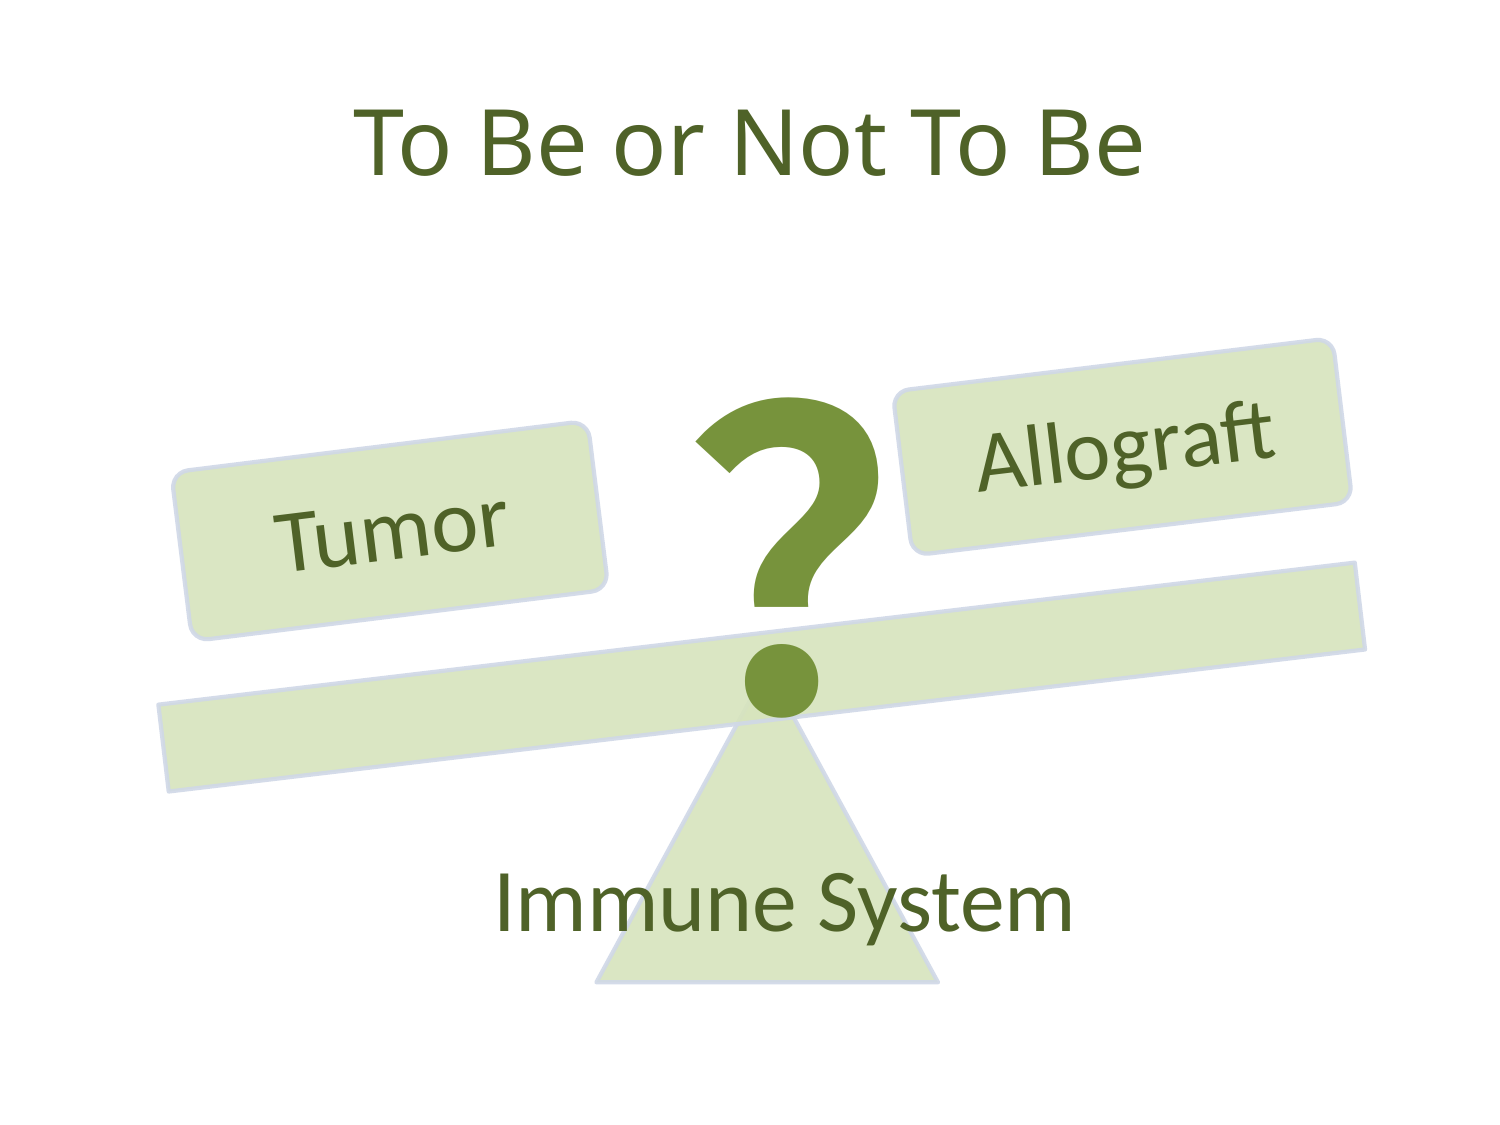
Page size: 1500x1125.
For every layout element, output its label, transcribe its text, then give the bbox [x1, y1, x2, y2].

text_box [170, 231, 1353, 1036]
title To Be or Not To Be [75, 45, 1425, 233]
